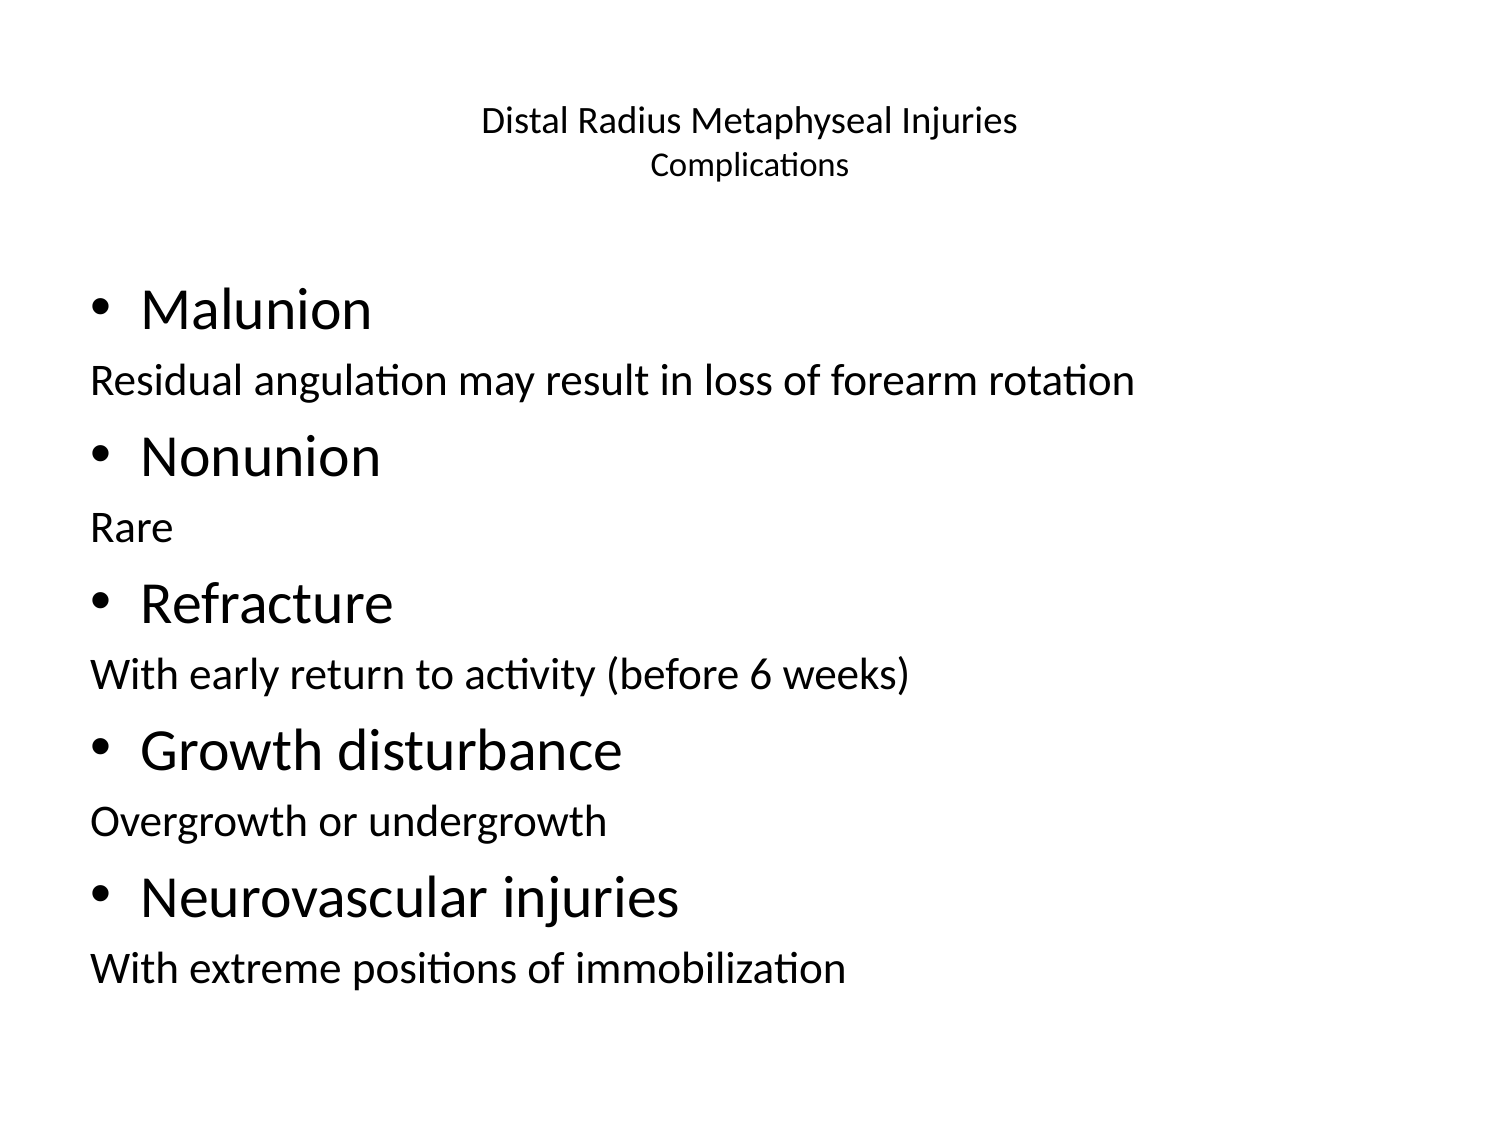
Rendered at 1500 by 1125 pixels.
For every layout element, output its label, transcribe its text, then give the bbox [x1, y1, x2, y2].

title Distal Radius Metaphyseal Injuries Complications [75, 45, 1425, 233]
list Malunion Residual angulation may result in loss of forearm rotation Nonunion Rare Refracture With early return to activity (before 6 weeks) Growth disturbance Overgrowth or undergrowth Neurovascular injuries With extreme positions of immobilization [75, 262, 1425, 1071]
